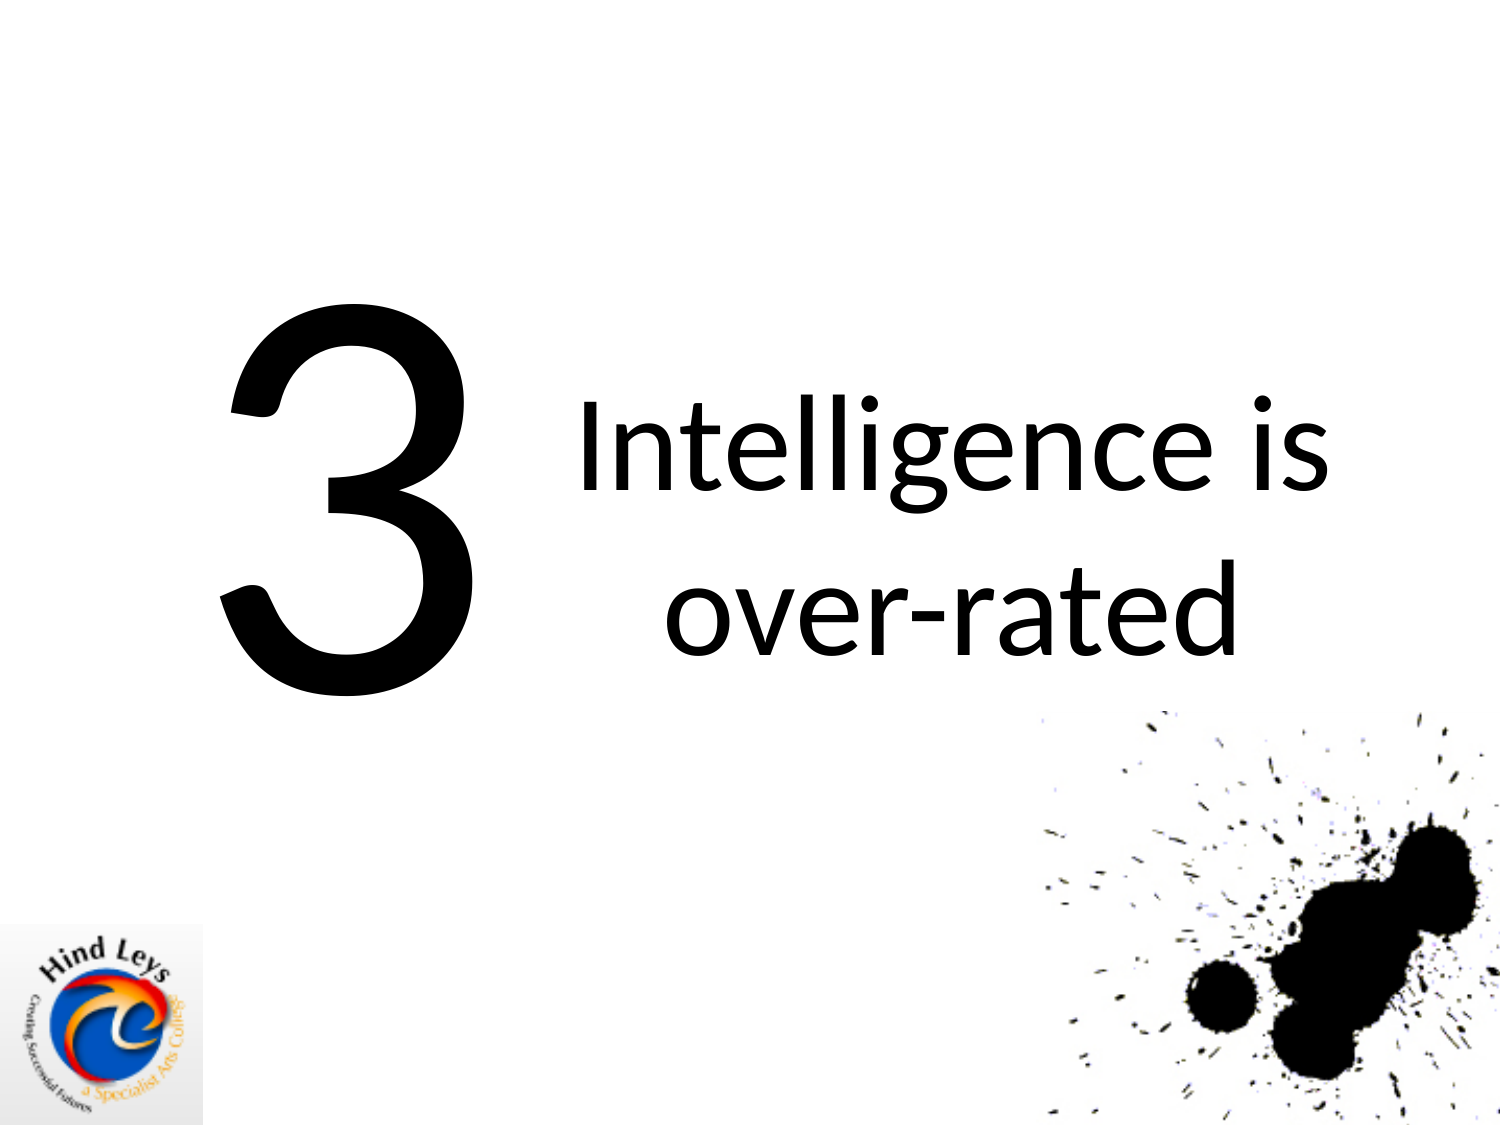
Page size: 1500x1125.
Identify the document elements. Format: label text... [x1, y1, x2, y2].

text_box 3 [177, 86, 537, 819]
picture [0, 924, 203, 1125]
title Intelligence is over-rated [537, 256, 1371, 780]
picture [1036, 711, 1500, 1125]
